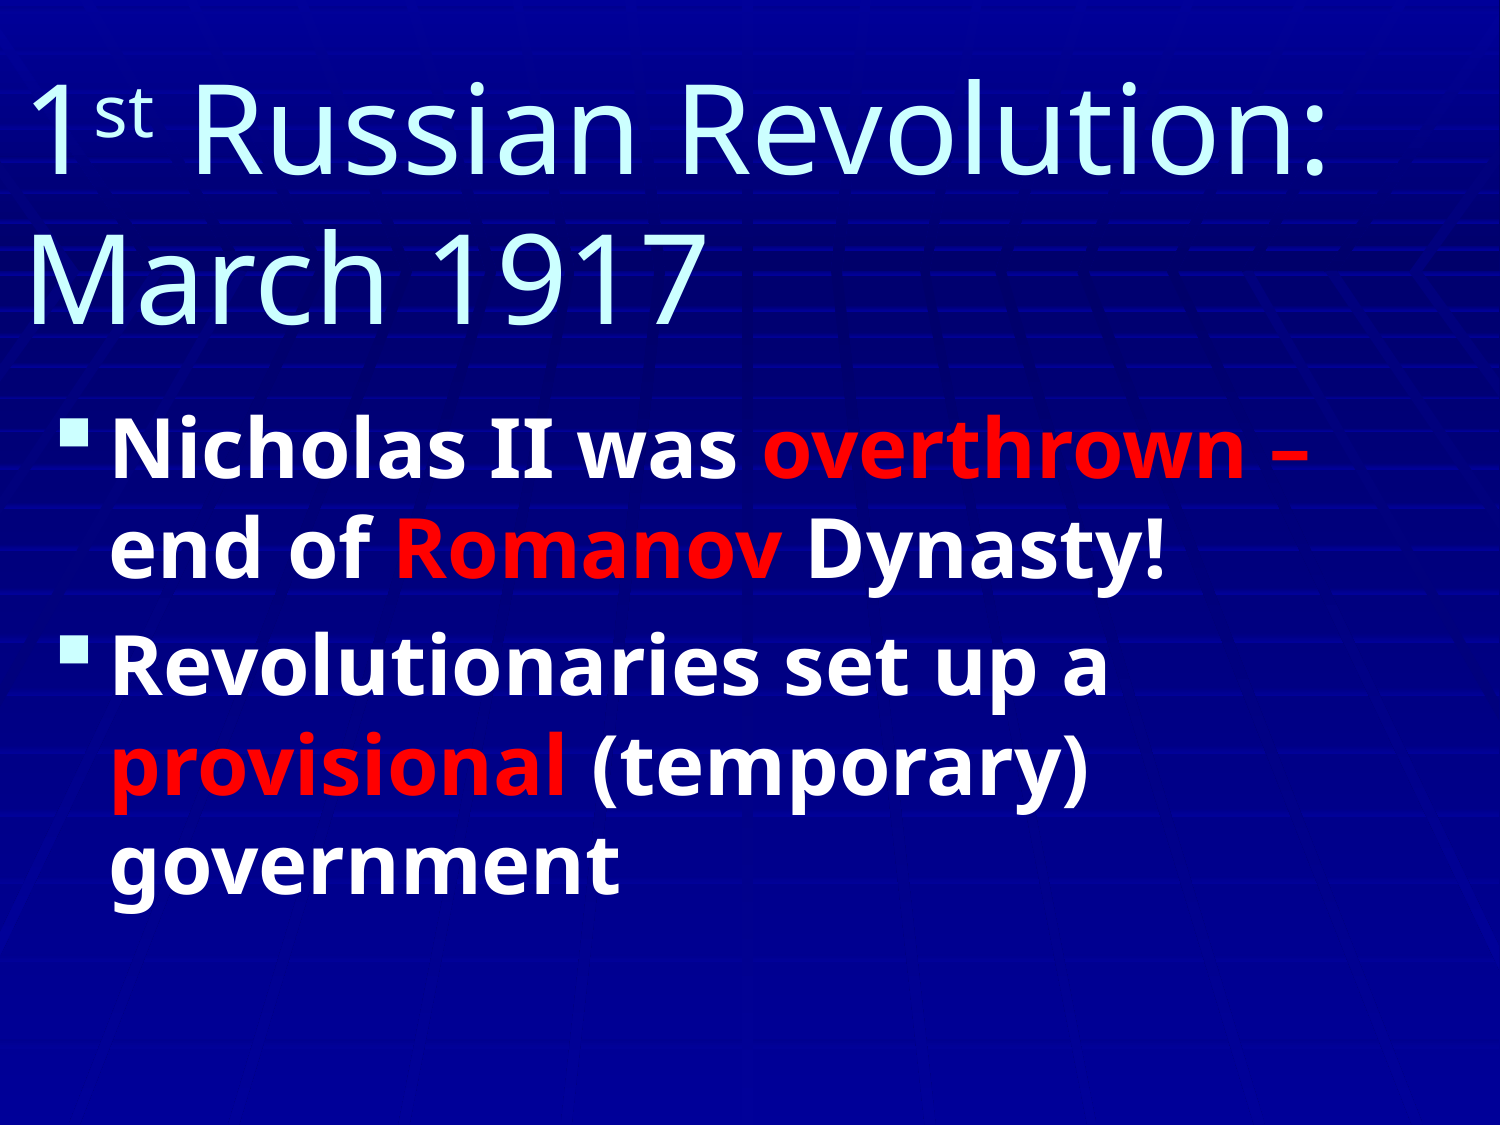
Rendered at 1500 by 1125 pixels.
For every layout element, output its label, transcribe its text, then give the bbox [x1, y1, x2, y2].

list Nicholas II was overthrown – end of Romanov Dynasty! Revolutionaries set up a provisional (temporary) government [37, 387, 1463, 1088]
title 1st Russian Revolution: March 1917 [0, 49, 1388, 351]
